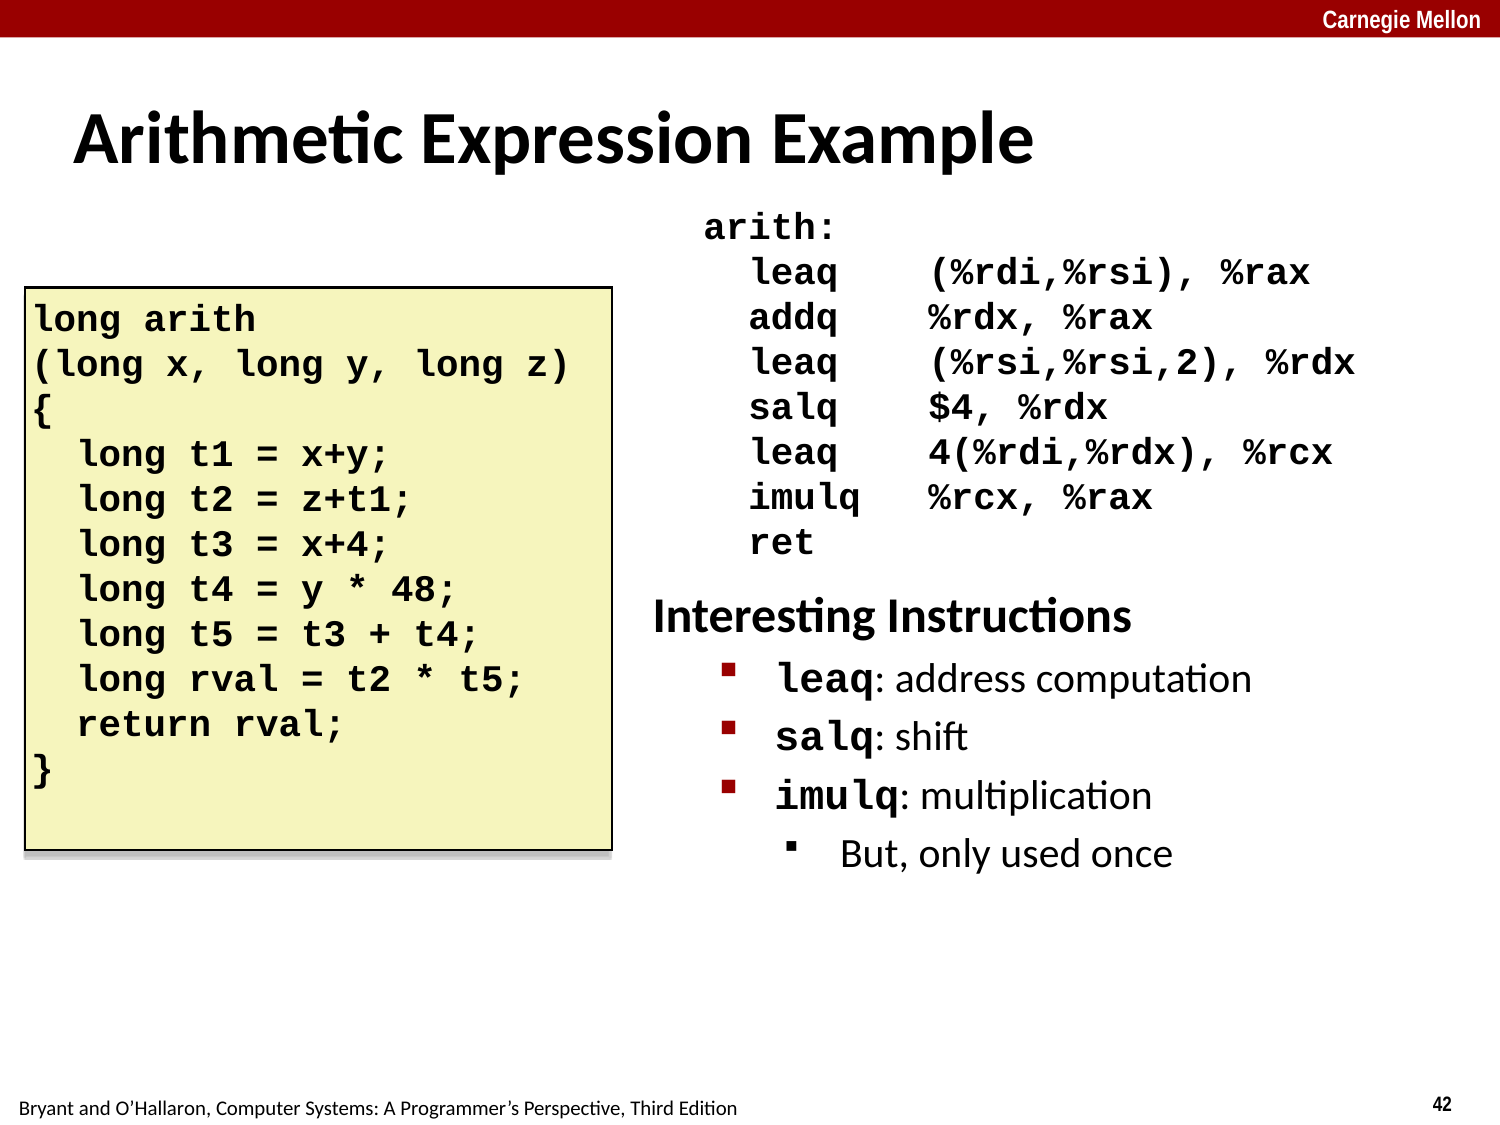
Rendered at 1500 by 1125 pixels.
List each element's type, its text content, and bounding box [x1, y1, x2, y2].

text_box long arith (long x, long y, long z) { long t1 = x+y; long t2 = z+t1; long t3 = x+4; long t4 = y * 48; long t5 = t3 + t4; long rval = t2 * t5; return rval; } [24, 287, 613, 850]
text_box arith: leaq (%rdi,%rsi), %rax addq %rdx, %rax leaq (%rsi,%rsi,2), %rdx salq $4, %rdx leaq 4(%rdi,%rdx), %rcx imulq %rcx, %rax ret [697, 195, 1375, 600]
title Arithmetic Expression Example [58, 71, 1305, 197]
list Interesting Instructions leaq: address computation salq: shift imulq: multiplication But, only used once [637, 574, 1361, 1040]
text_box Carnegie Mellon [1322, 3, 1500, 33]
